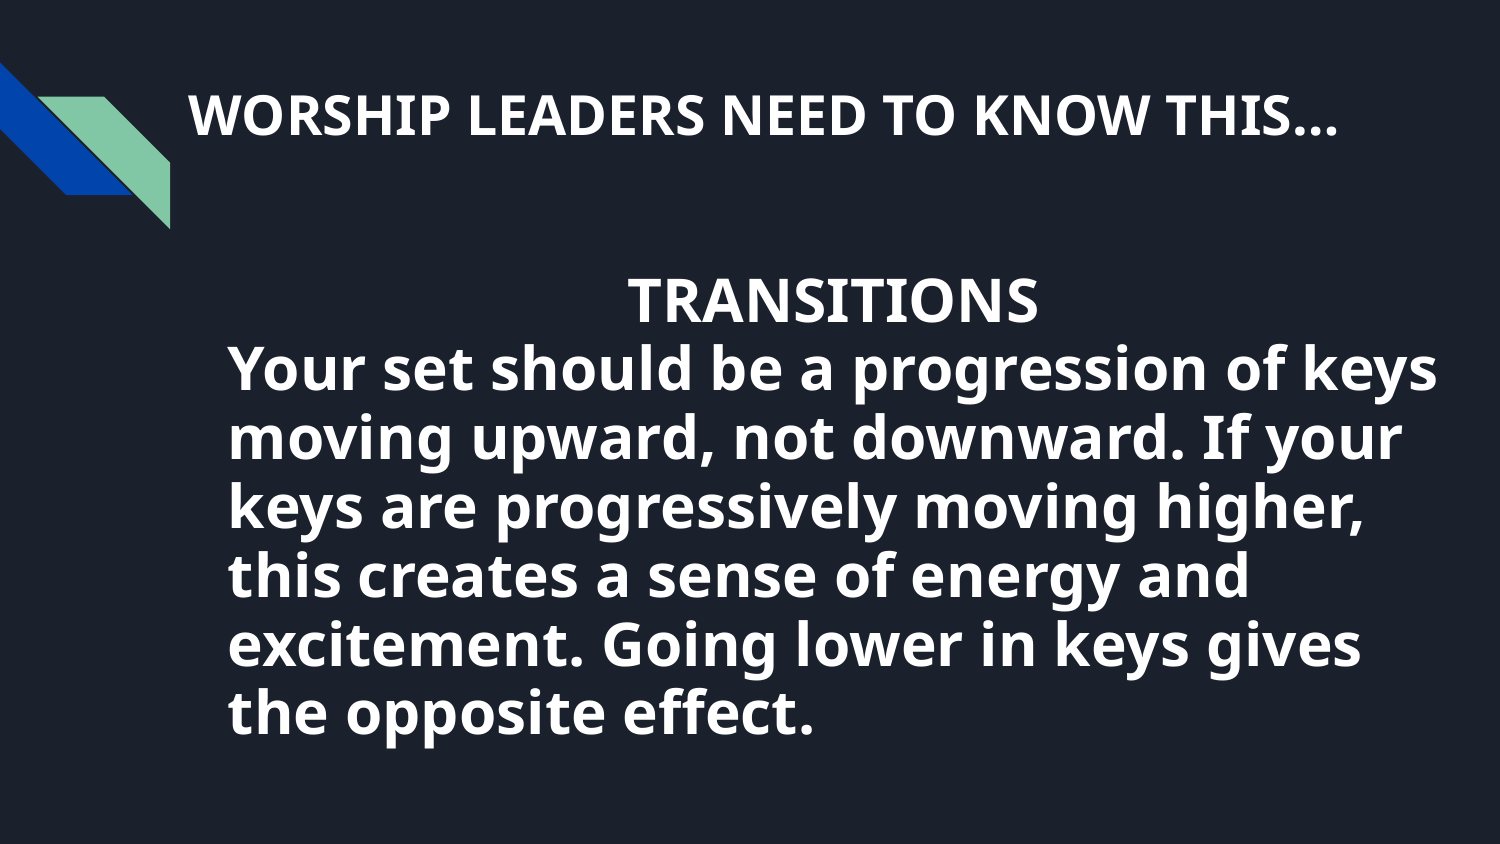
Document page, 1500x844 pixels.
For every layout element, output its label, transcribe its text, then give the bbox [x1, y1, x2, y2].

list TRANSITIONS Your set should be a progression of keys moving upward, not downward. If your keys are progressively moving higher, this creates a sense of energy and excitement. Going lower in keys gives the opposite effect. [212, 251, 1455, 730]
title WORSHIP LEADERS NEED TO KNOW THIS… [173, 64, 1486, 215]
